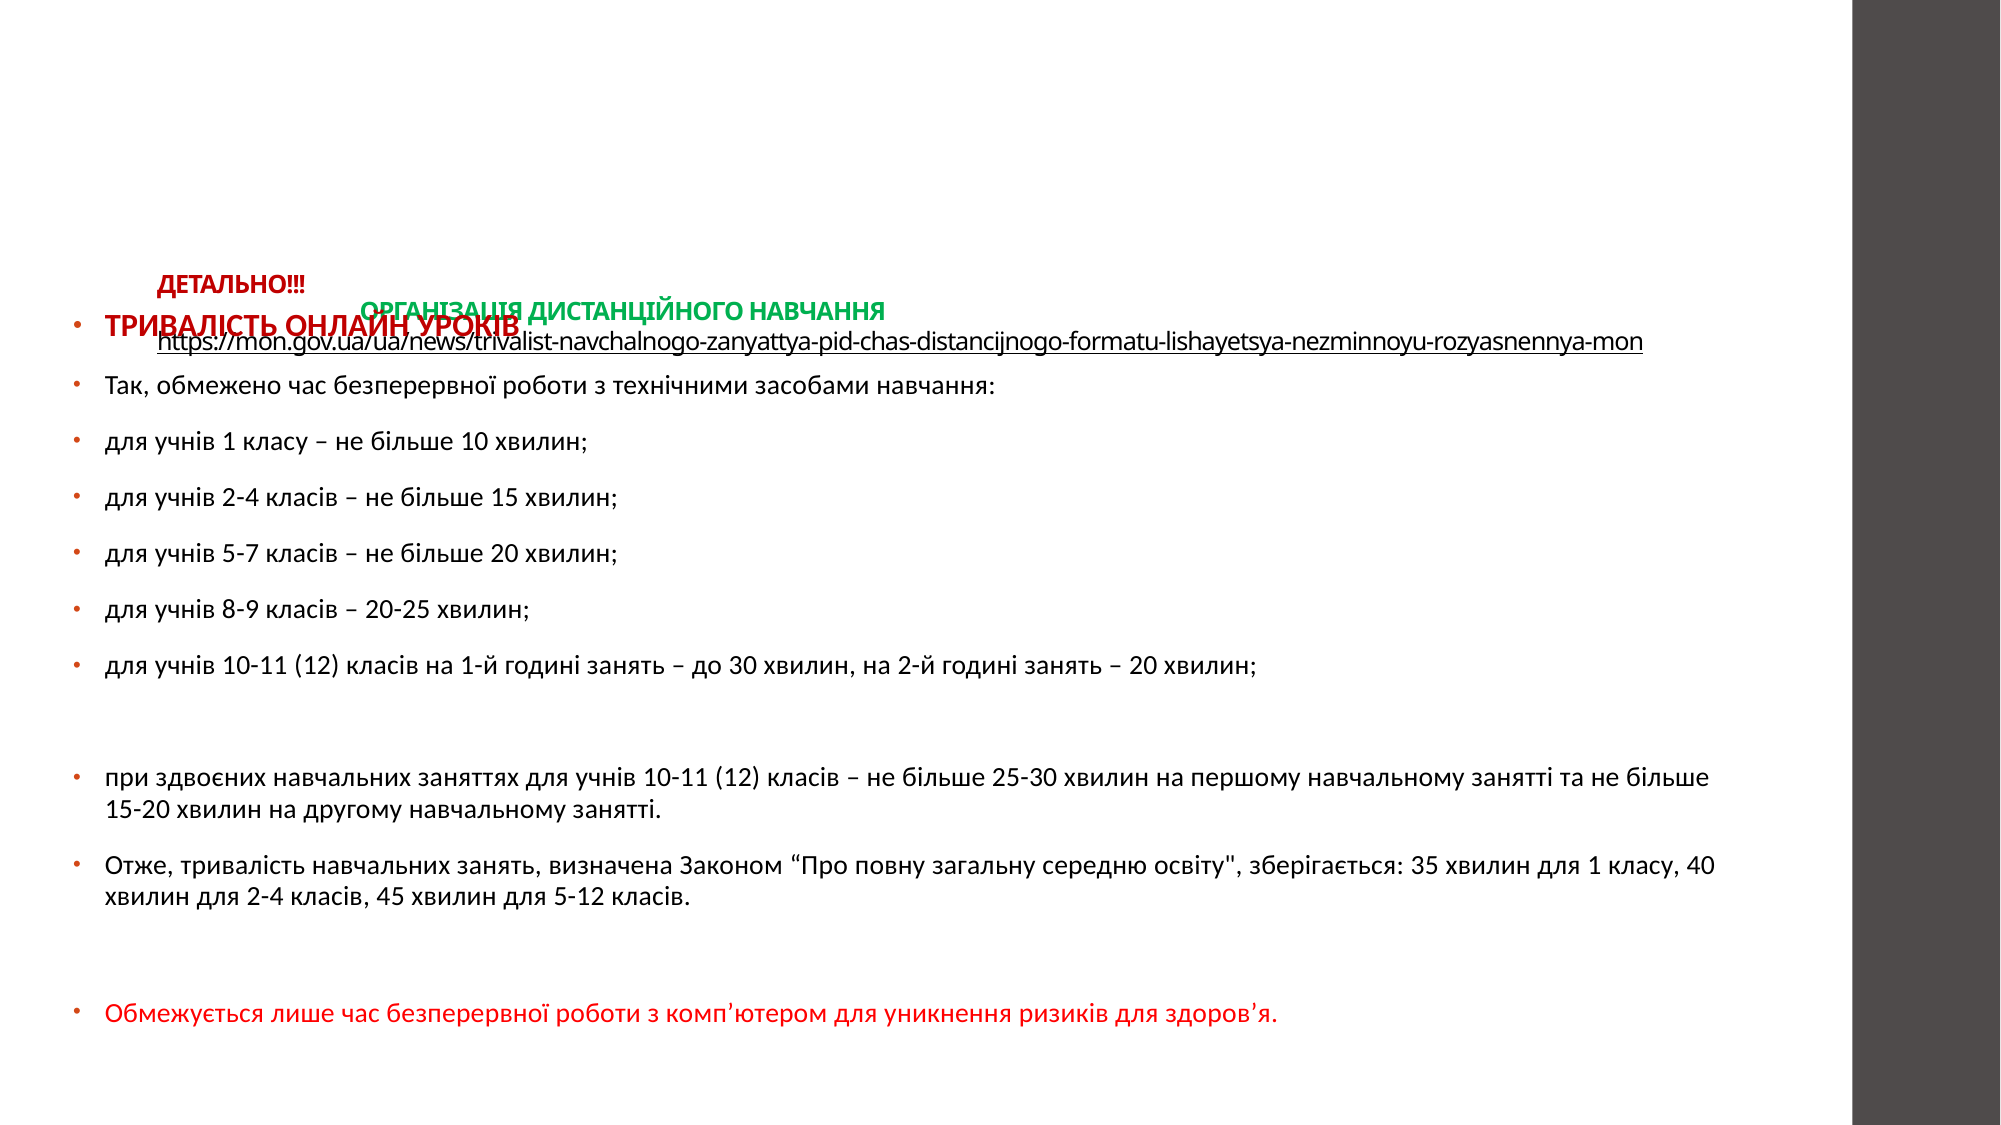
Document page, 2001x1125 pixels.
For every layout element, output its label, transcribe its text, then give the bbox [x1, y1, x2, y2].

title ДЕТАЛЬНО!!! ОРГАНІЗАЦІЯ ДИСТАНЦІЙНОГО НАВЧАННЯ https://mon.gov.ua/ua/news/trivalist-navchalnogo-zanyattya-pid-chas-distancijnogo-formatu-lishayetsya-nezminnoyu-rozyasnennya-mon [142, 241, 1733, 299]
list ТРИВАЛІСТЬ ОНЛАЙН УРОКІВ Так, обмежено час безперервної роботи з технічними засобами навчання: для учнів 1 класу – не більше 10 хвилин; для учнів 2-4 класів – не більше 15 хвилин; для учнів 5-7 класів – не більше 20 хвилин; для учнів 8-9 класів – 20-25 хвилин; для учнів 10-11 (12) класів на 1-й годині занять – до 30 хвилин, на 2-й годині занять – 20 хвилин; при здвоєних навчальних заняттях для учнів 10-11 (12) класів – не більше 25-30 хвилин на першому навчальному занятті та не більше 15-20 хвилин на другому навчальному занятті. Отже, тривалість навчальних занять, визначена Законом “Про повну загальну середню освіту", зберігається: 35 хвилин для 1 класу, 40 хвилин для 2-4 класів, 45 хвилин для 5-12 класів. Обмежується лише час безперервної роботи з комп’ютером для уникнення ризиків для здоров’я. [58, 299, 1757, 1048]
